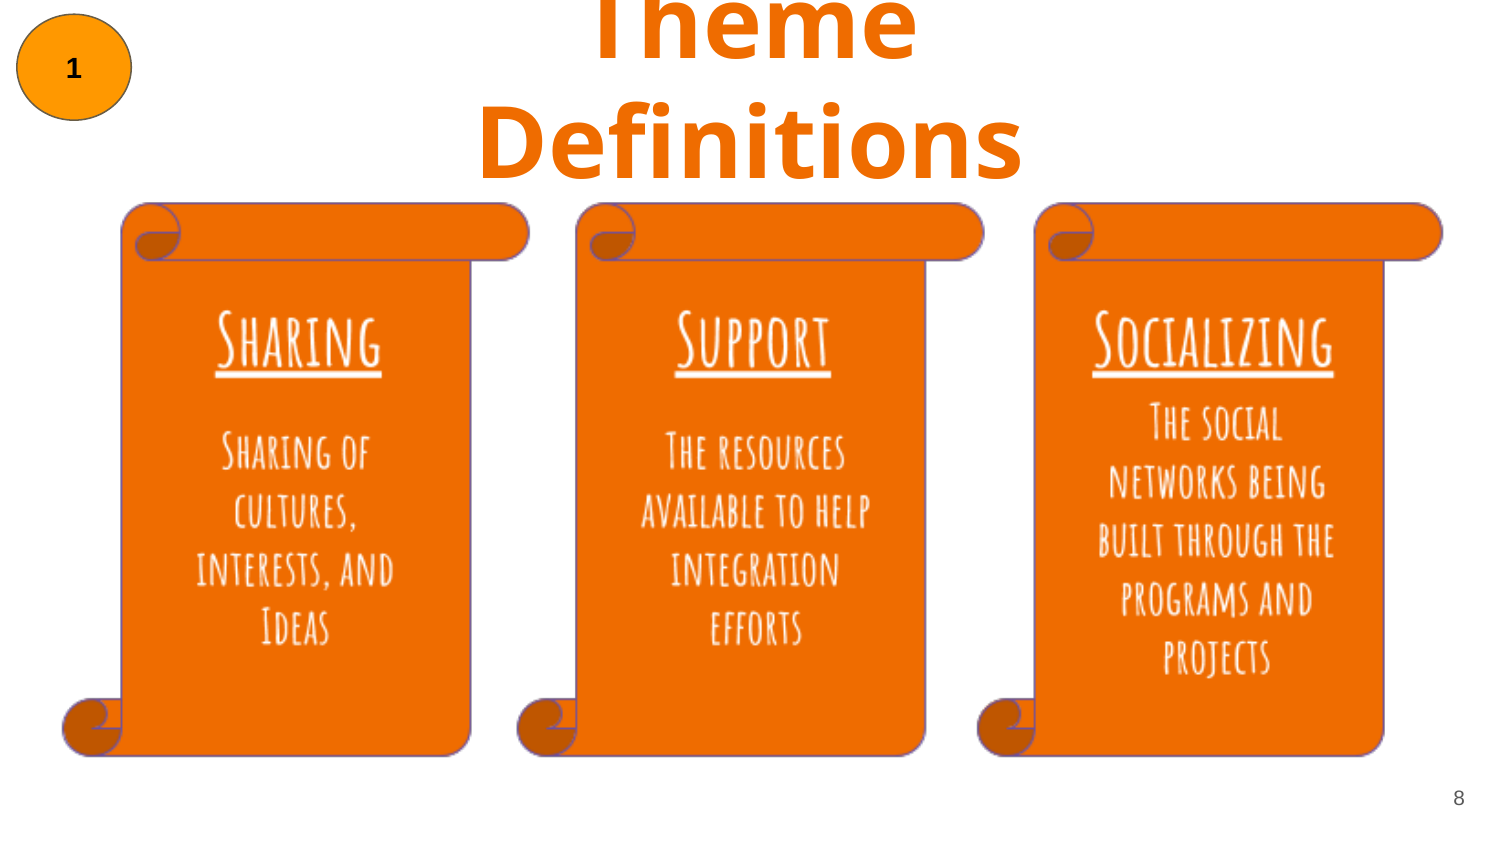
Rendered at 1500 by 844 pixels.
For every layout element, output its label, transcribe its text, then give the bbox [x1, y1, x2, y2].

text_box 1 [16, 14, 132, 121]
picture [46, 184, 1454, 793]
slide_number ‹#› [1389, 764, 1480, 830]
title Theme Definitions [304, 30, 1196, 127]
